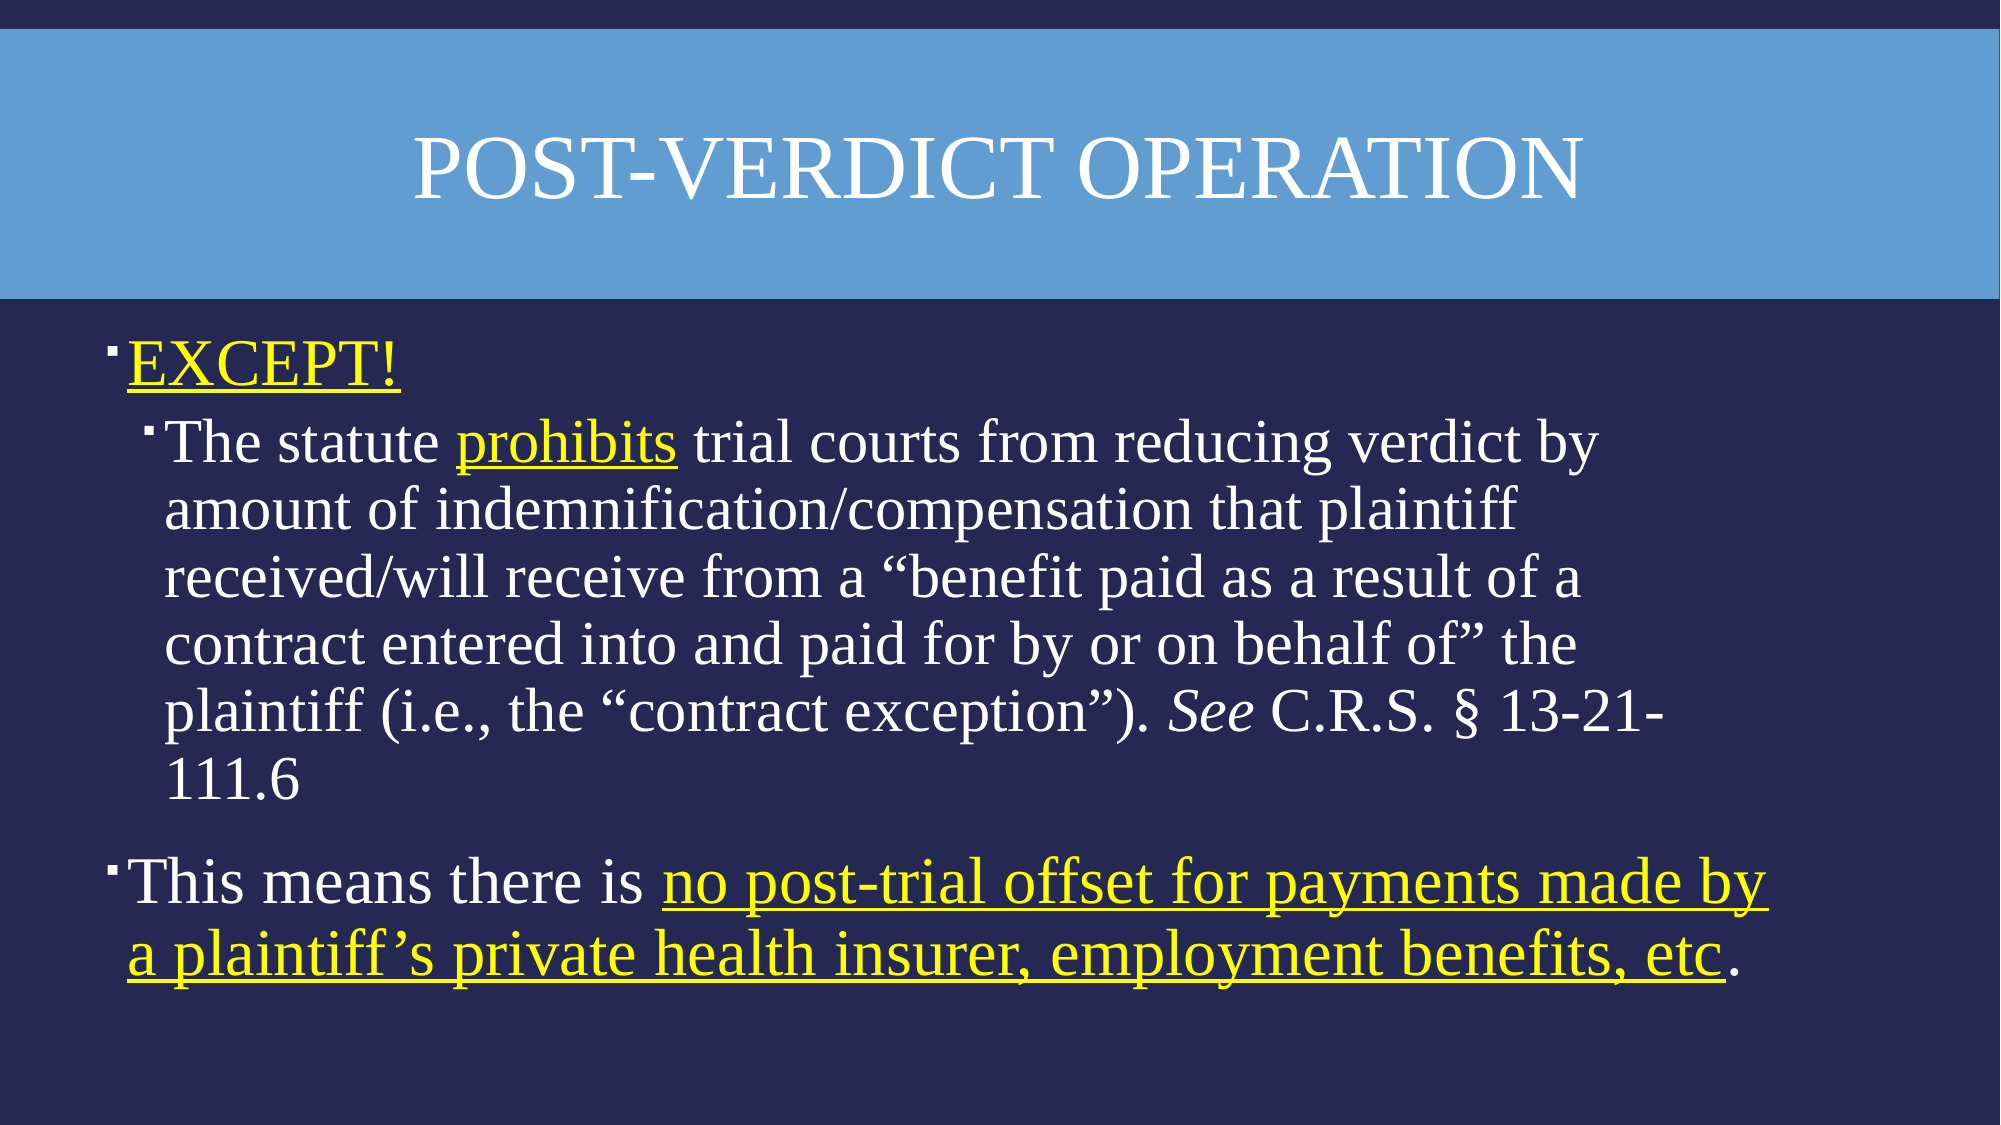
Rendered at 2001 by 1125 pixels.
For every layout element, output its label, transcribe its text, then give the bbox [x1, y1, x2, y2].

list Except! The statute prohibits trial courts from reducing verdict by amount of indemnification/compensation that plaintiff received/will receive from a “benefit paid as a result of a contract entered into and paid for by or on behalf of” the plaintiff (i.e., the “contract exception”). See C.R.S. § 13-21-111.6 This means there is no post-trial offset for payments made by a plaintiff’s private health insurer, employment benefits, etc. [82, 320, 1788, 1125]
title POST-VERDICT OPERATION [197, 46, 1803, 295]
